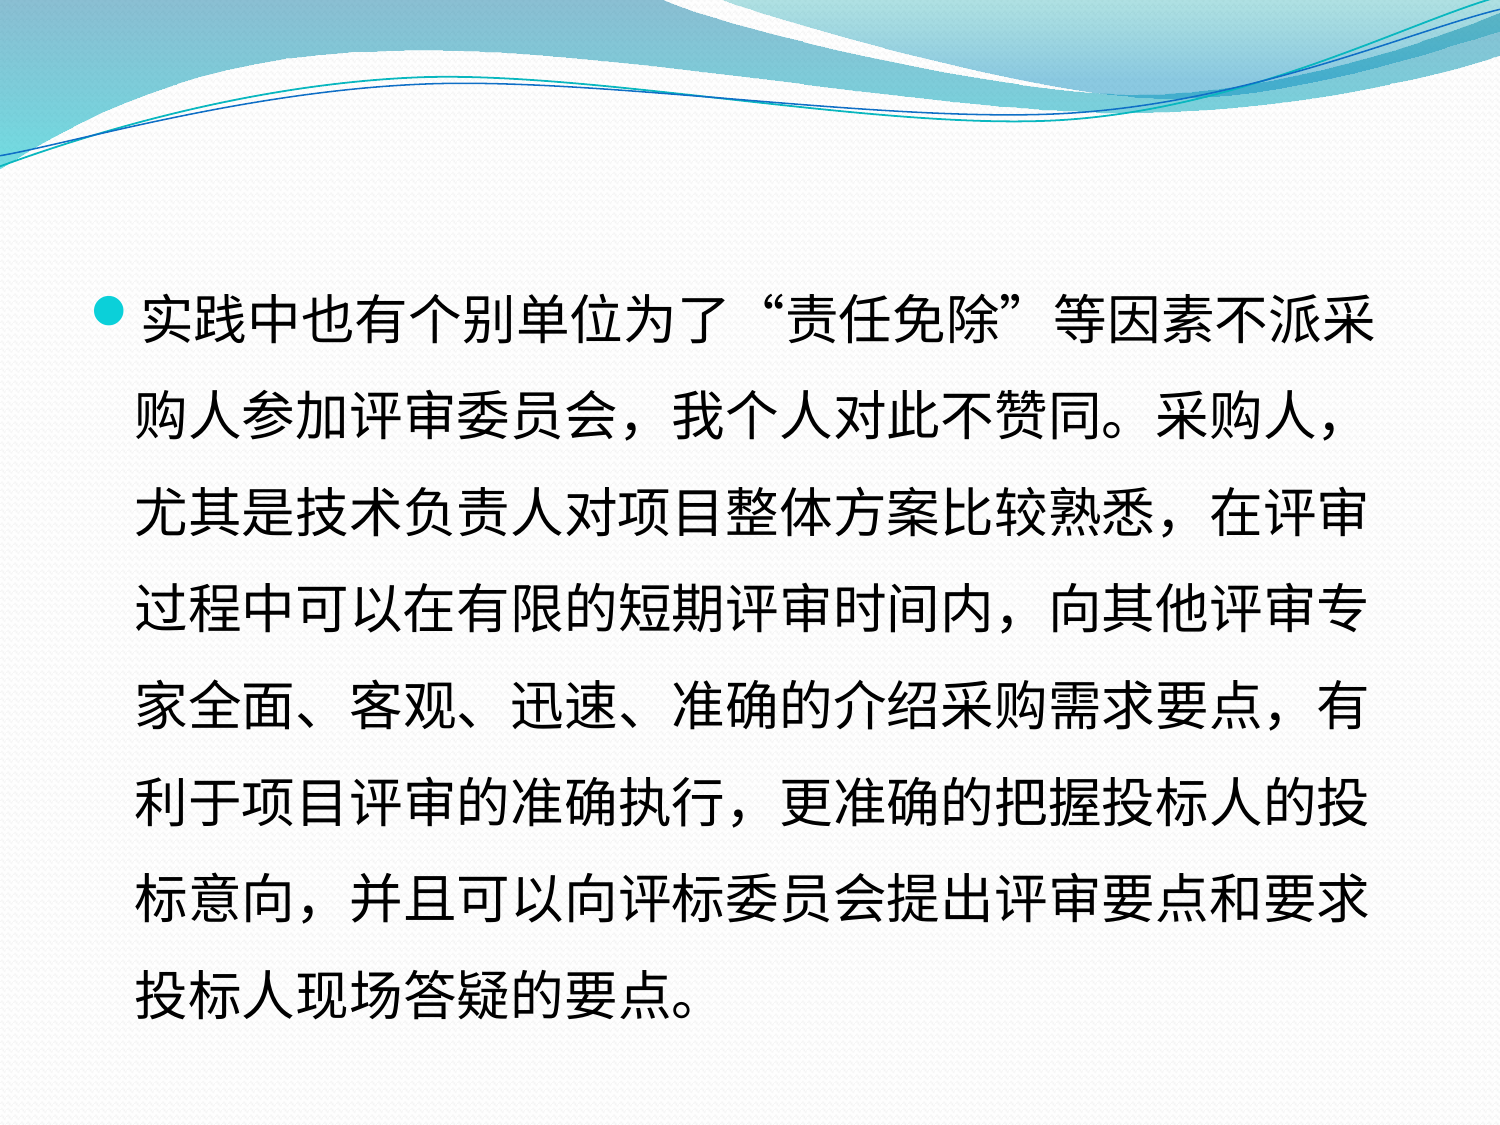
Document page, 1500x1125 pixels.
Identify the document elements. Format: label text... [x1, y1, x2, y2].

list 实践中也有个别单位为了“责任免除”等因素不派采购人参加评审委员会，我个人对此不赞同。采购人，尤其是技术负责人对项目整体方案比较熟悉，在评审过程中可以在有限的短期评审时间内，向其他评审专家全面、客观、迅速、准确的介绍采购需求要点，有利于项目评审的准确执行，更准确的把握投标人的投标意向，并且可以向评标委员会提出评审要点和要求投标人现场答疑的要点。 [75, 246, 1425, 1038]
